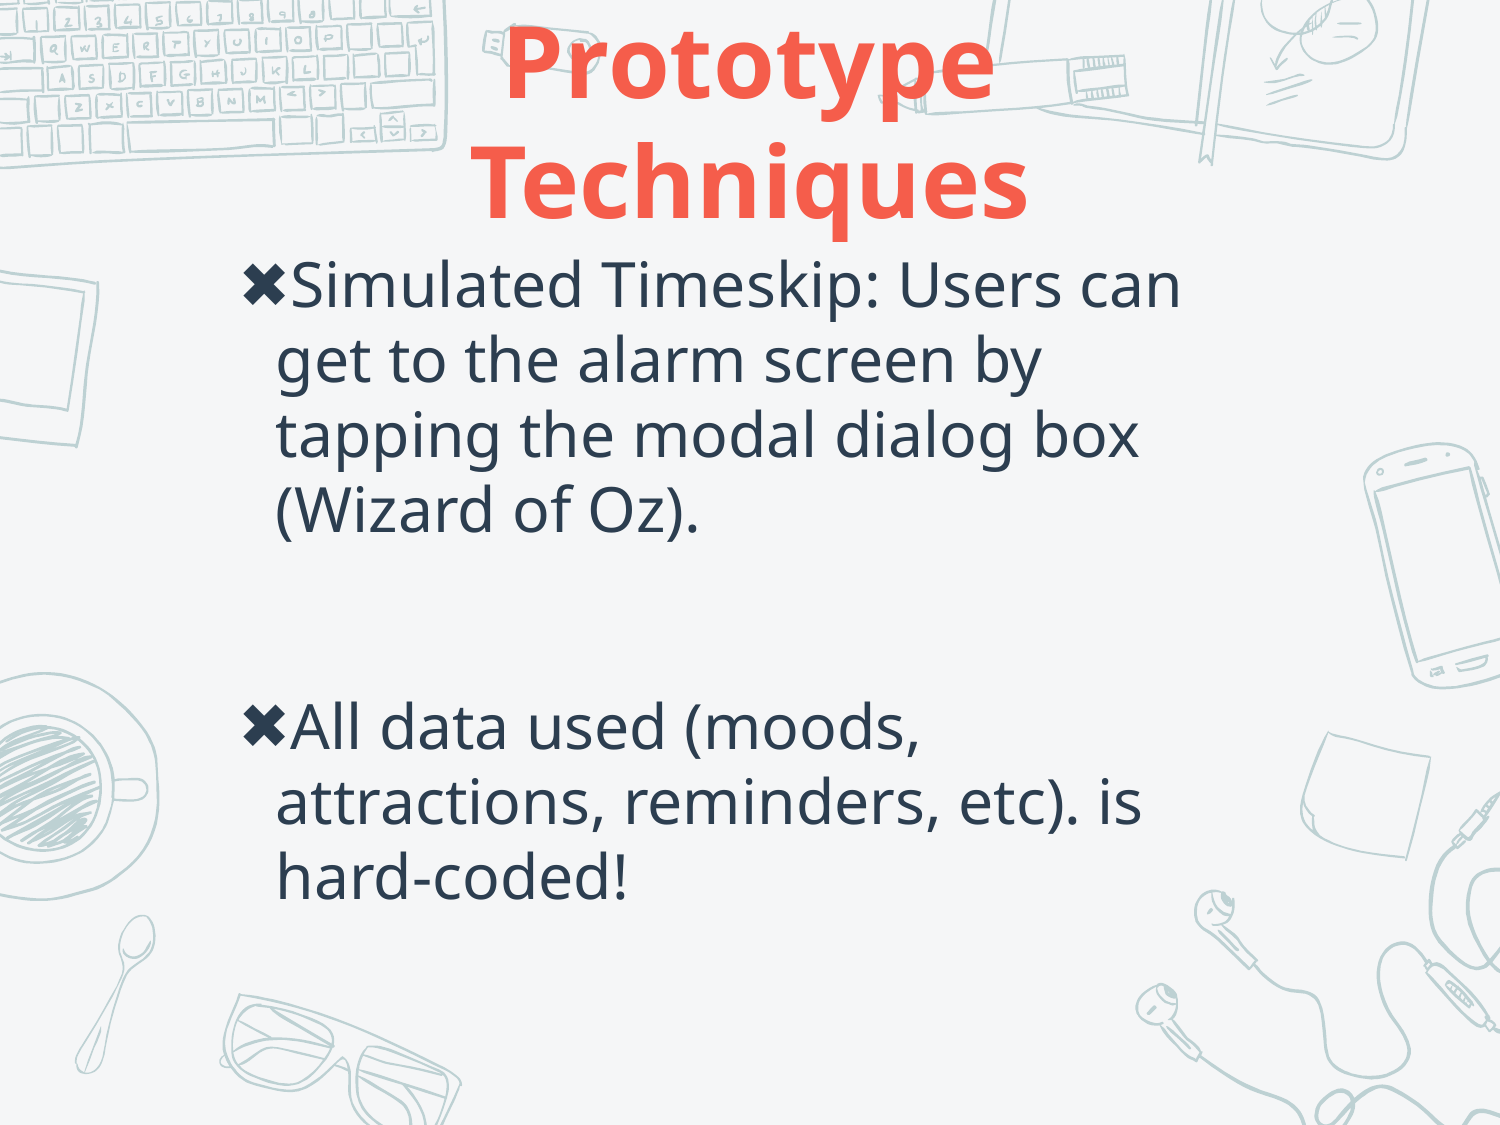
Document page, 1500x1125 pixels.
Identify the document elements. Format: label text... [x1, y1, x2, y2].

title Prototype Techniques [349, 163, 1151, 254]
list Simulated Timeskip: Users can get to the alarm screen by tapping the modal dialog box (Wizard of Oz). All data used (moods, attractions, reminders, etc). is hard-coded! [185, 230, 1275, 1099]
